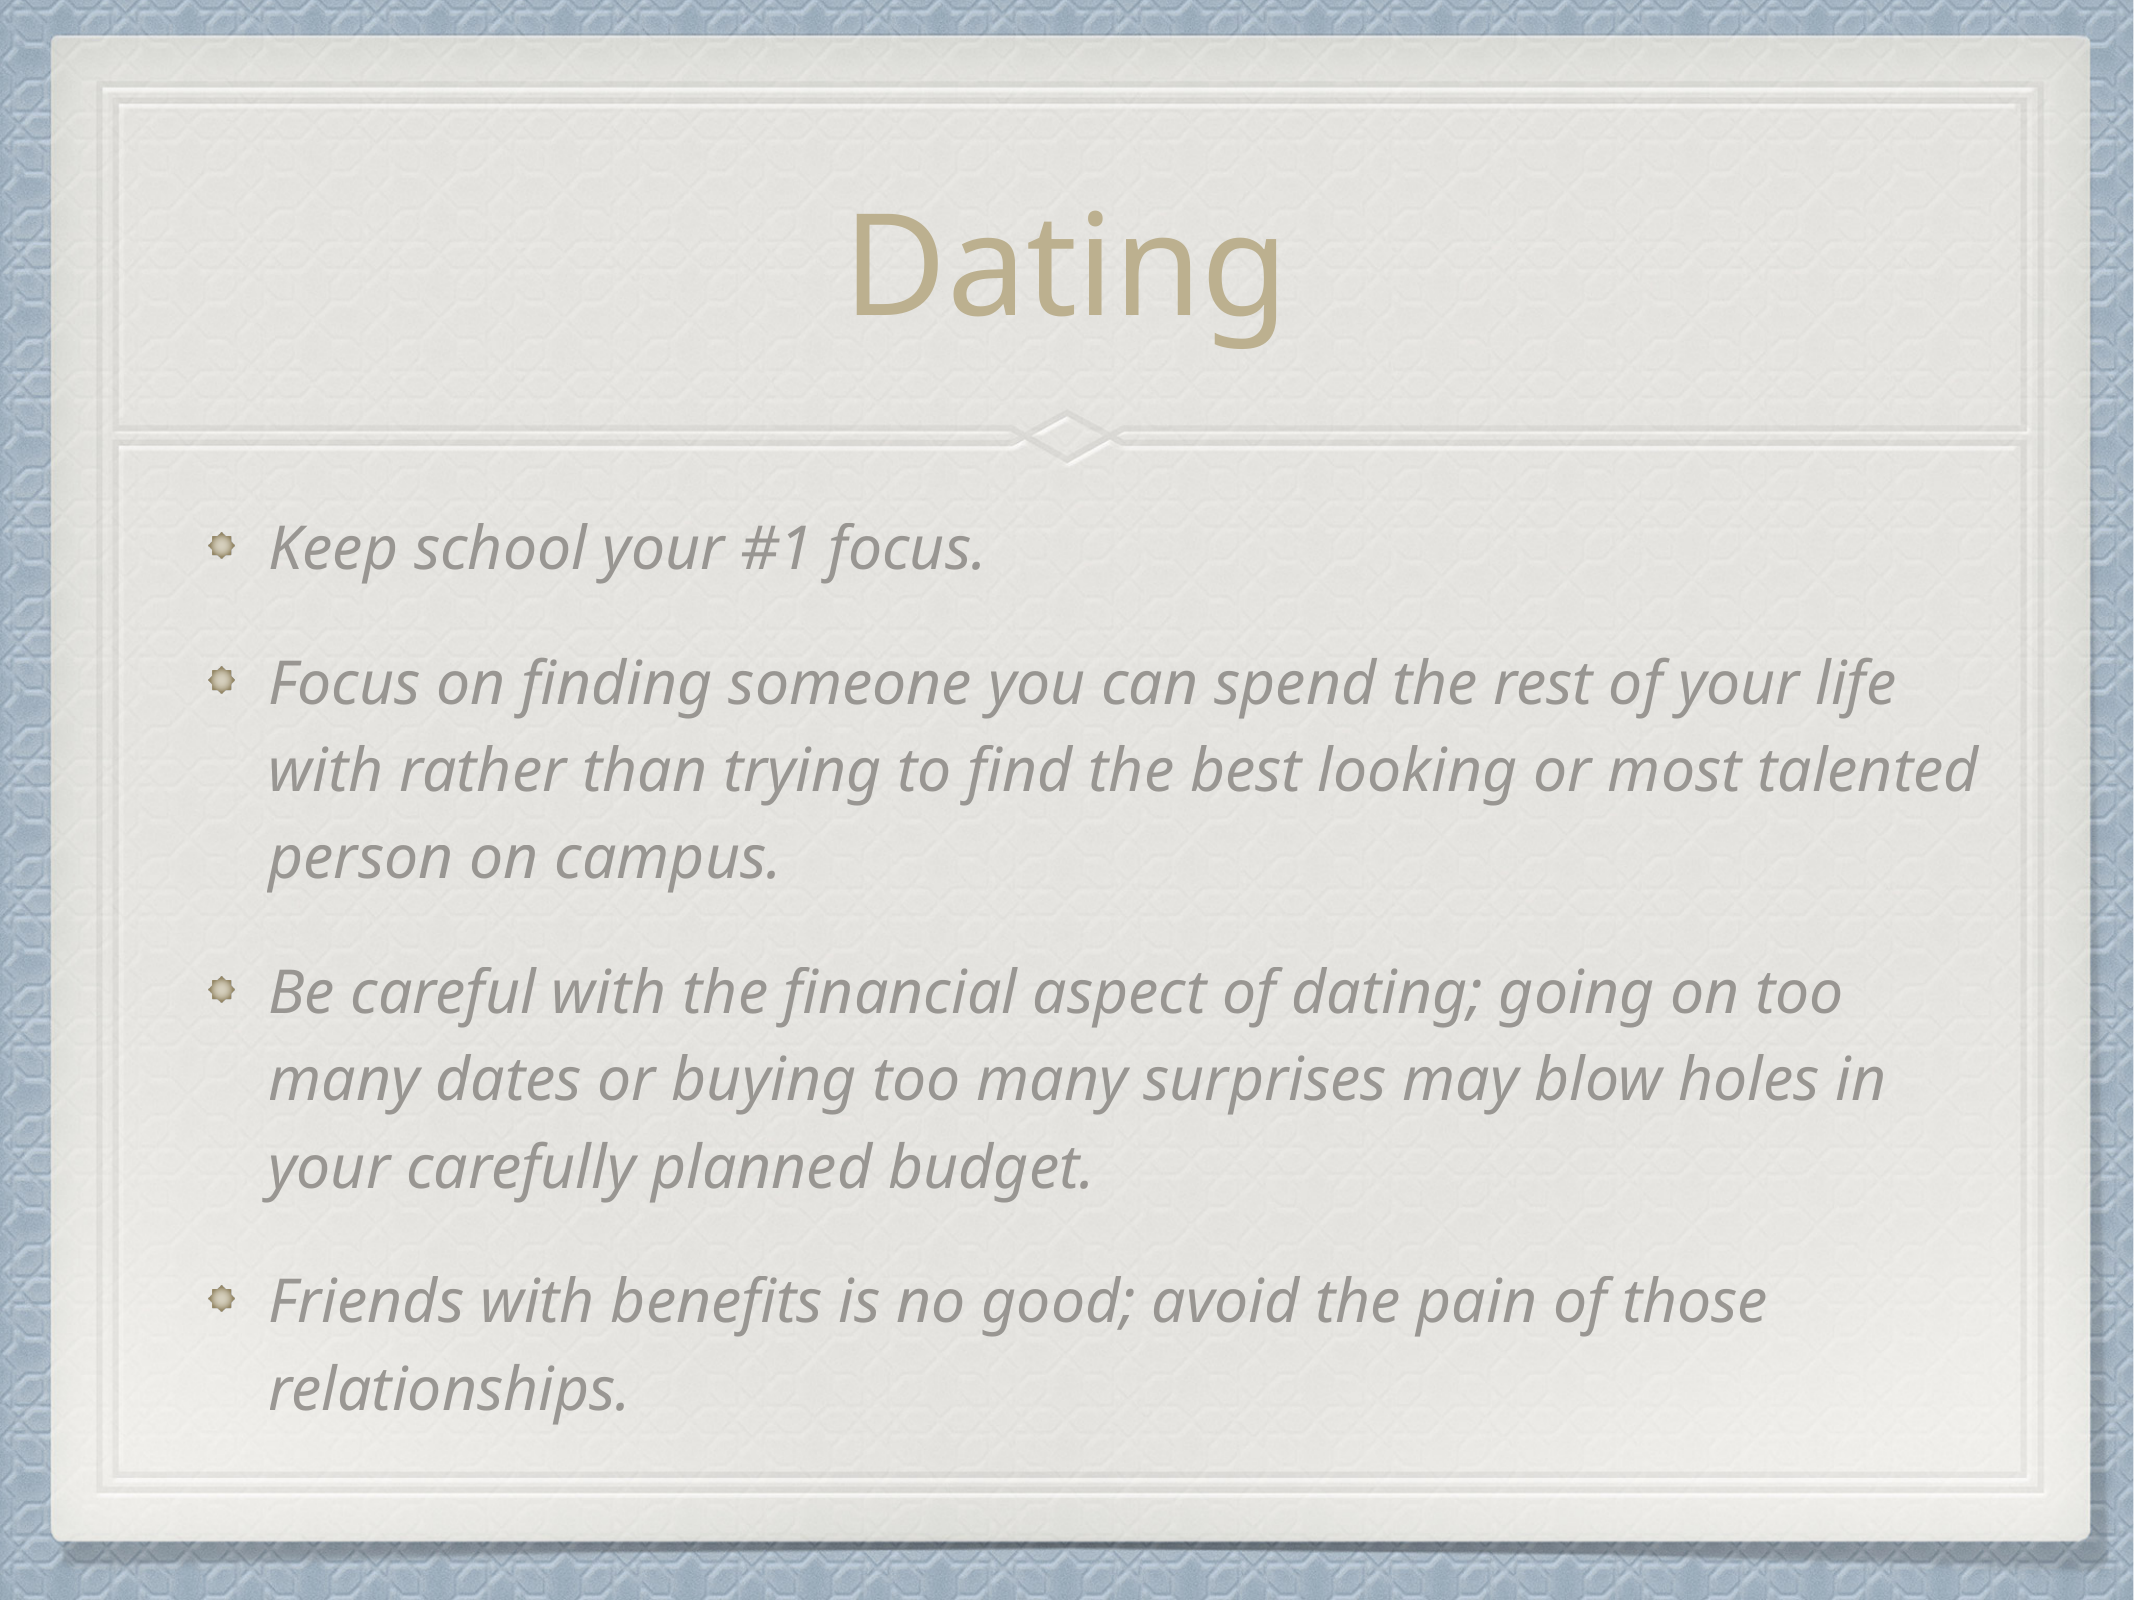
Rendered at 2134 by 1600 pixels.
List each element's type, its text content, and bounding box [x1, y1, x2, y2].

picture [0, 0, 2134, 1600]
list Keep school your #1 focus. Focus on finding someone you can spend the rest of your life with rather than trying to find the best looking or most talented person on campus. Be careful with the financial aspect of dating; going on too many dates or buying too many surprises may blow holes in your carefully planned budget. Friends with benefits is no good; avoid the pain of those relationships. [207, 489, 2006, 1428]
title Dating [207, 122, 1926, 395]
